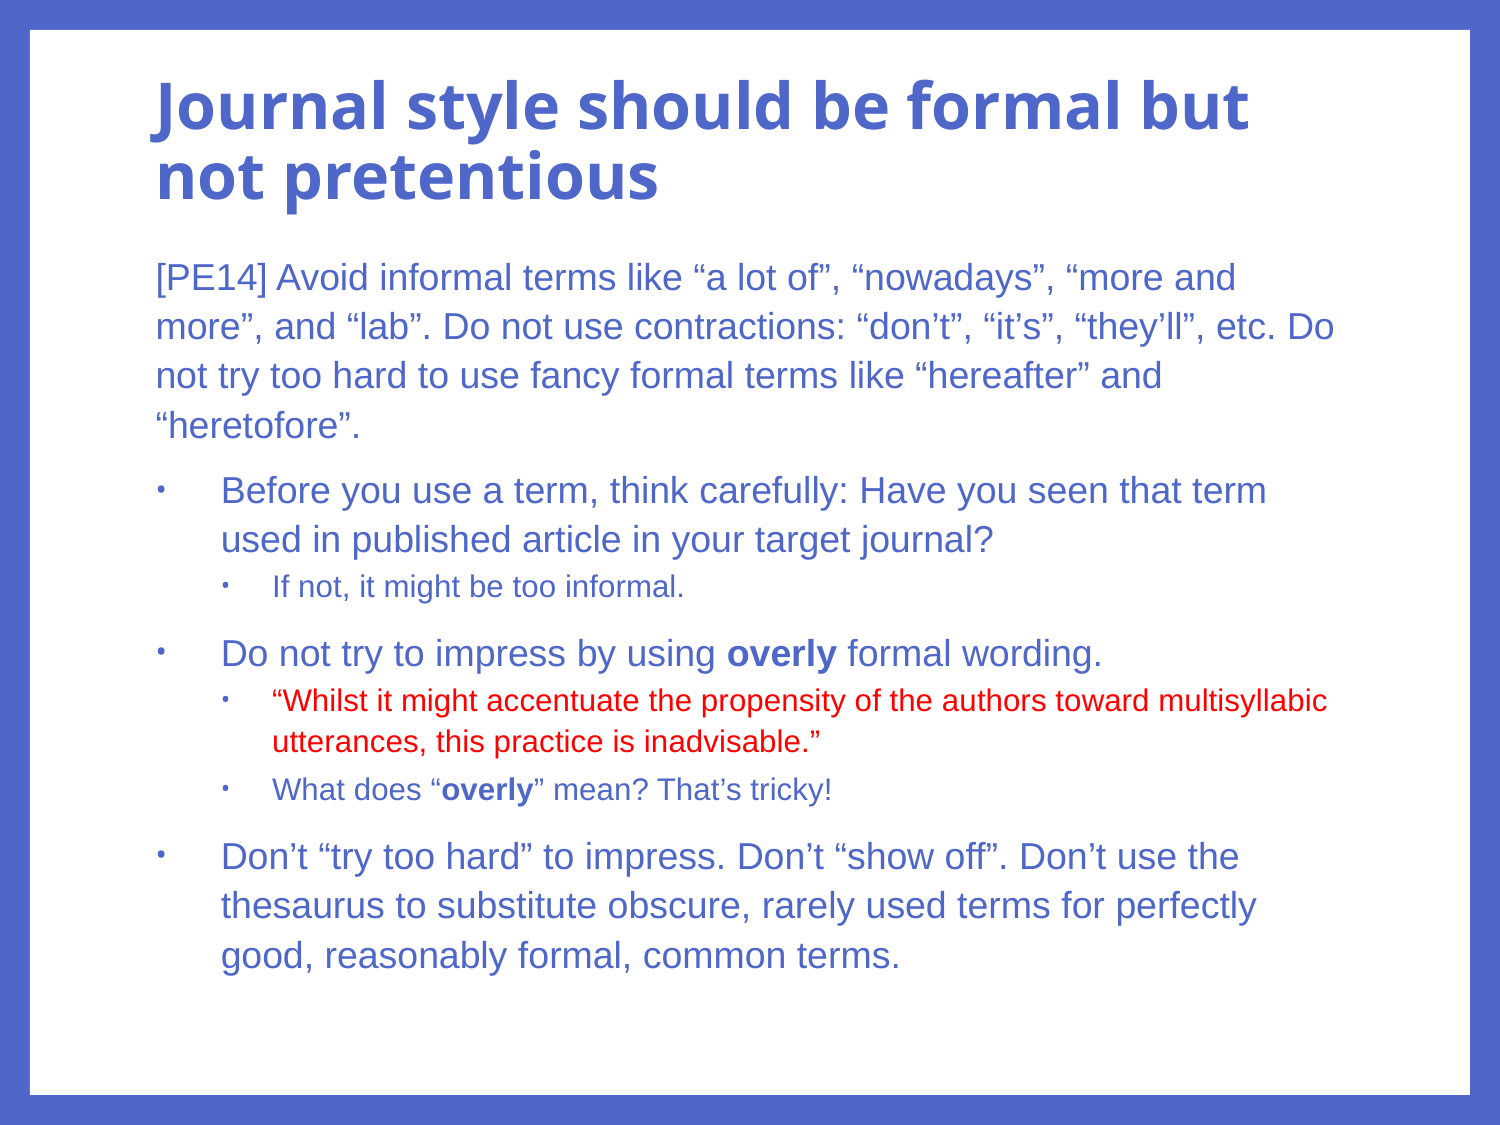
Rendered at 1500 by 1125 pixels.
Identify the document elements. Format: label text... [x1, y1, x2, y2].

title Journal style should be formal but not pretentious [140, 66, 1356, 222]
list [PE14] Avoid informal terms like “a lot of”, “nowadays”, “more and more”, and “lab”. Do not use contractions: “don’t”, “it’s”, “they’ll”, etc. Do not try too hard to use fancy formal terms like “hereafter” and “heretofore”. Before you use a term, think carefully: Have you seen that term used in published article in your target journal? If not, it might be too informal. Do not try to impress by using overly formal wording. “Whilst it might accentuate the propensity of the authors toward multisyllabic utterances, this practice is inadvisable.” What does “overly” mean? That’s tricky! Don’t “try too hard” to impress. Don’t “show off”. Don’t use the thesaurus to substitute obscure, rarely used terms for perfectly good, reasonably formal, common terms. [140, 240, 1356, 1000]
